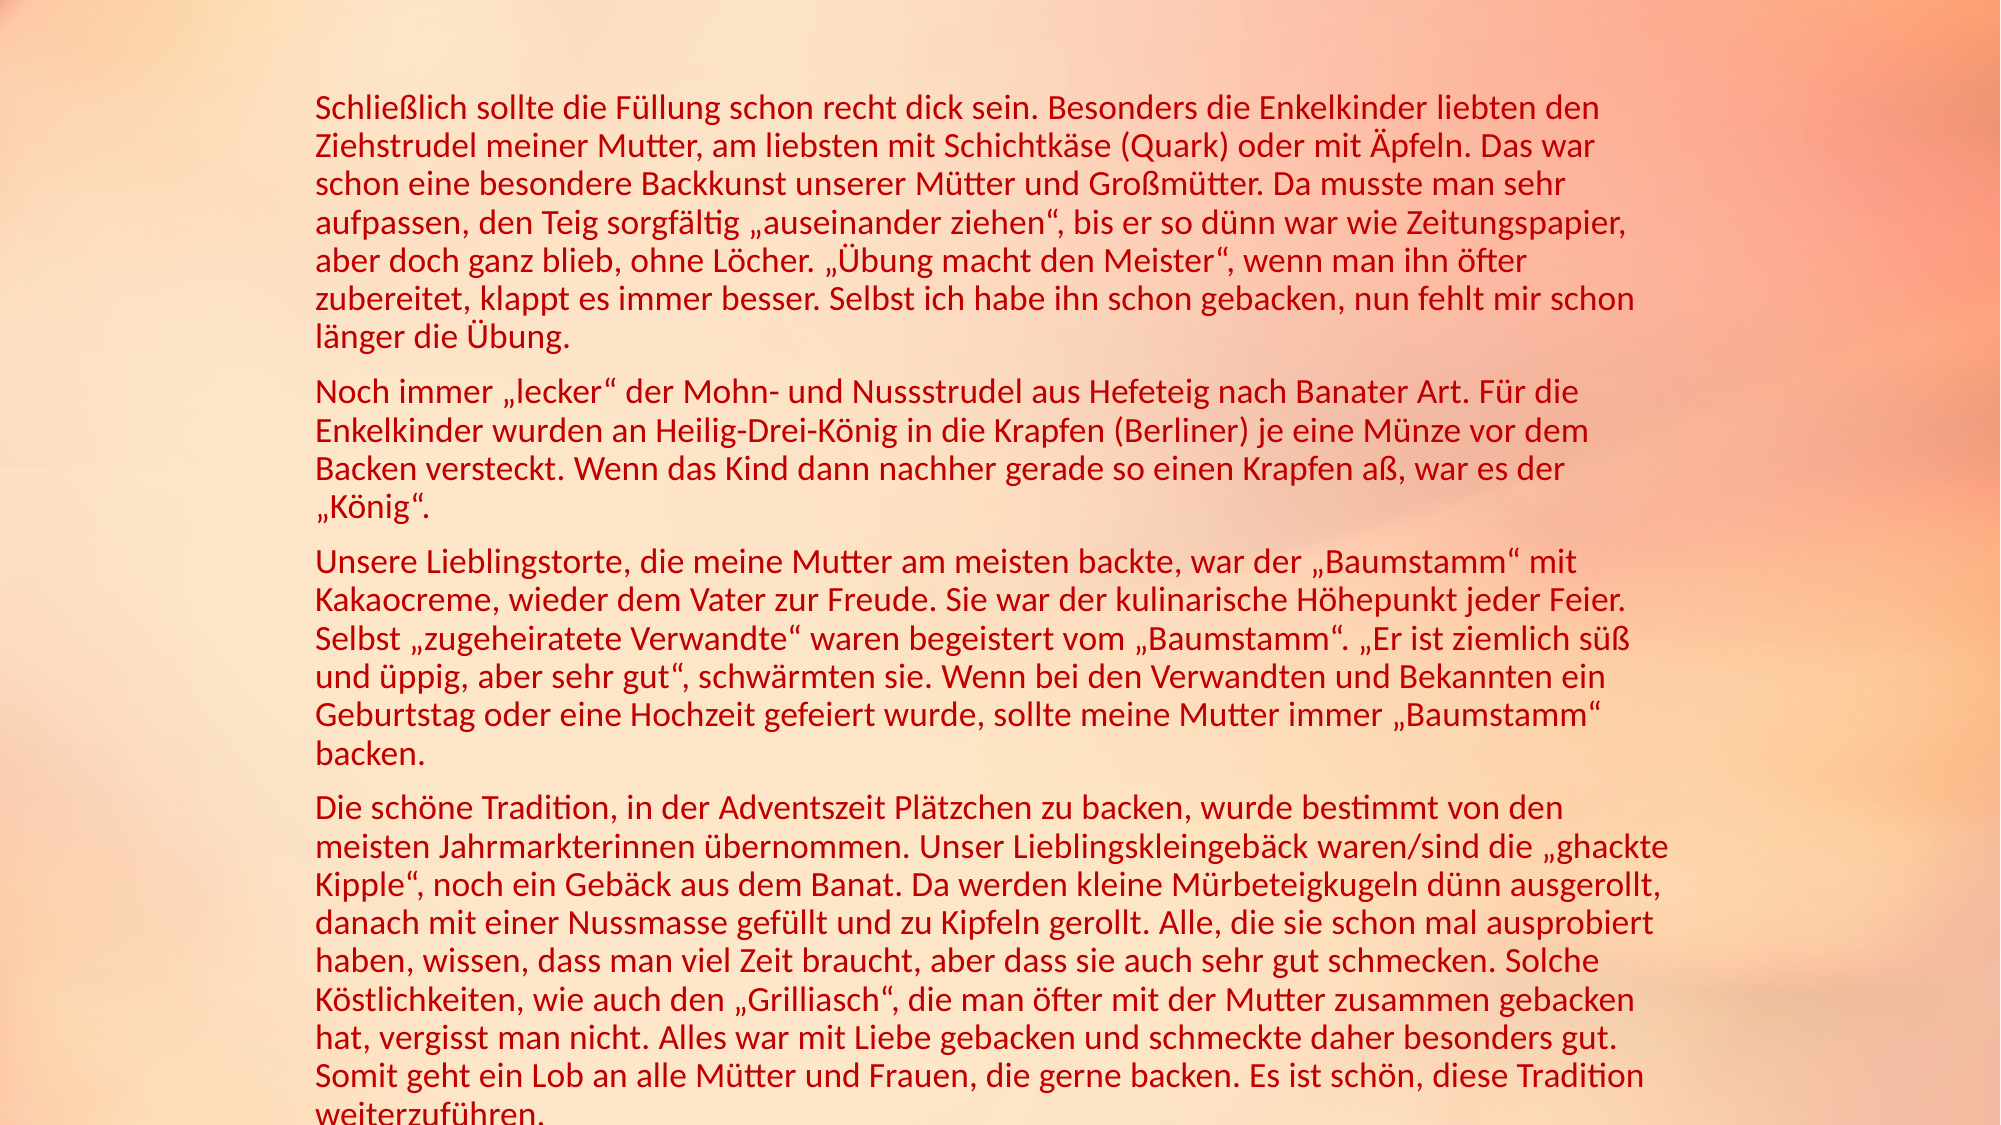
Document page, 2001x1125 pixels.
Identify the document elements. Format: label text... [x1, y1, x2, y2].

picture [0, 0, 2001, 1125]
list Schließlich sollte die Füllung schon recht dick sein. Besonders die Enkelkinder liebten den Ziehstrudel meiner Mutter, am liebsten mit Schichtkäse (Quark) oder mit Äpfeln. Das war schon eine besondere Backkunst unserer Mütter und Großmütter. Da musste man sehr aufpassen, den Teig sorgfältig „auseinander ziehen“, bis er so dünn war wie Zeitungspapier, aber doch ganz blieb, ohne Löcher. „Übung macht den Meister“, wenn man ihn öfter zubereitet, klappt es immer besser. Selbst ich habe ihn schon gebacken, nun fehlt mir schon länger die Übung. Noch immer „lecker“ der Mohn- und Nussstrudel aus Hefeteig nach Banater Art. Für die Enkelkinder wurden an Heilig-Drei-König in die Krapfen (Berliner) je eine Münze vor dem Backen versteckt. Wenn das Kind dann nachher gerade so einen Krapfen aß, war es der „König“. Unsere Lieblingstorte, die meine Mutter am meisten backte, war der „Baumstamm“ mit Kakaocreme, wieder dem Vater zur Freude. Sie war der kulinarische Höhepunkt jeder Feier. Selbst „zugeheiratete Verwandte“ waren begeistert vom „Baumstamm“. „Er ist ziemlich süß und üppig, aber sehr gut“, schwärmten sie. Wenn bei den Verwandten und Bekannten ein Geburtstag oder eine Hochzeit gefeiert wurde, sollte meine Mutter immer „Baumstamm“ backen. Die schöne Tradition, in der Adventszeit Plätzchen zu backen, wurde bestimmt von den meisten Jahrmarkterinnen übernommen. Unser Lieblingskleingebäck waren/sind die „ghackte Kipple“, noch ein Gebäck aus dem Banat. Da werden kleine Mürbeteigkugeln dünn ausgerollt, danach mit einer Nussmasse gefüllt und zu Kipfeln gerollt. Alle, die sie schon mal ausprobiert haben, wissen, dass man viel Zeit braucht, aber dass sie auch sehr gut schmecken. Solche Köstlichkeiten, wie auch den „Grilliasch“, die man öfter mit der Mutter zusammen gebacken hat, vergisst man nicht. Alles war mit Liebe gebacken und schmeckte daher besonders gut. Somit geht ein Lob an alle Mütter und Frauen, die gerne backen. Es ist schön, diese Tradition weiterzuführen. [300, 81, 1700, 1080]
